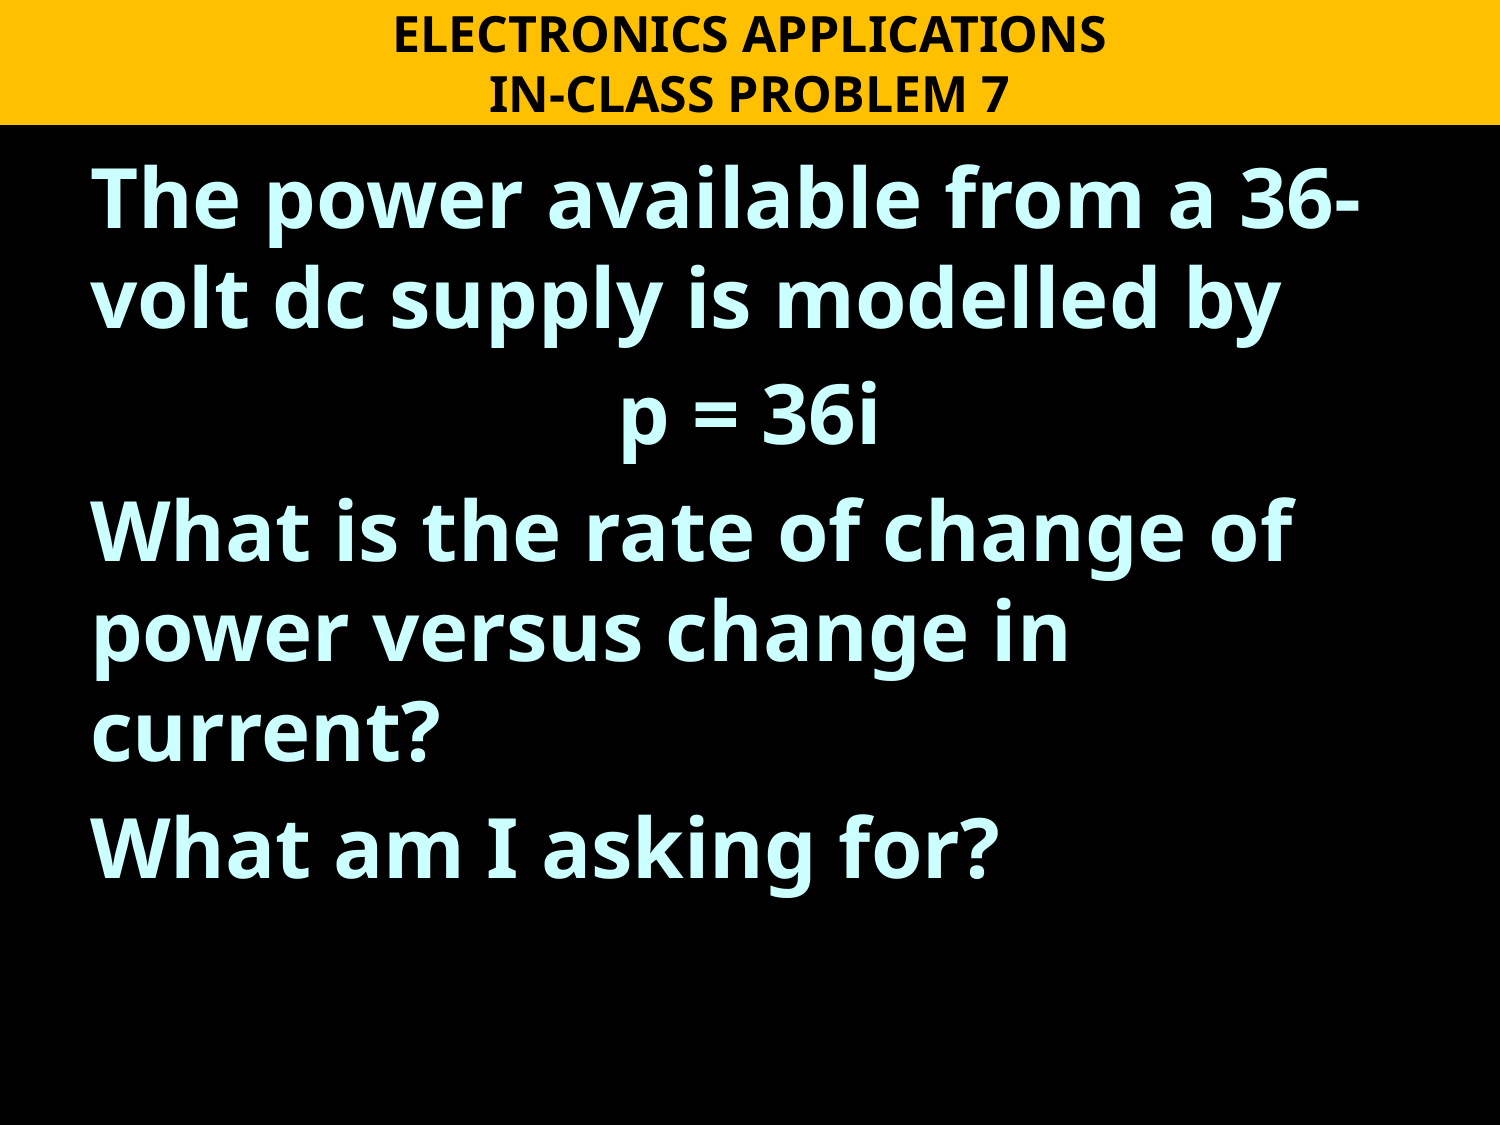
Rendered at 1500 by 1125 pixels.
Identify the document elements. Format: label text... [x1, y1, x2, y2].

list The power available from a 36-volt dc supply is modelled by p = 36i What is the rate of change of power versus change in current? What am I asking for? [75, 137, 1425, 1063]
text_box ELECTRONICS APPLICATIONS IN-CLASS PROBLEM 7 [0, 0, 1500, 125]
